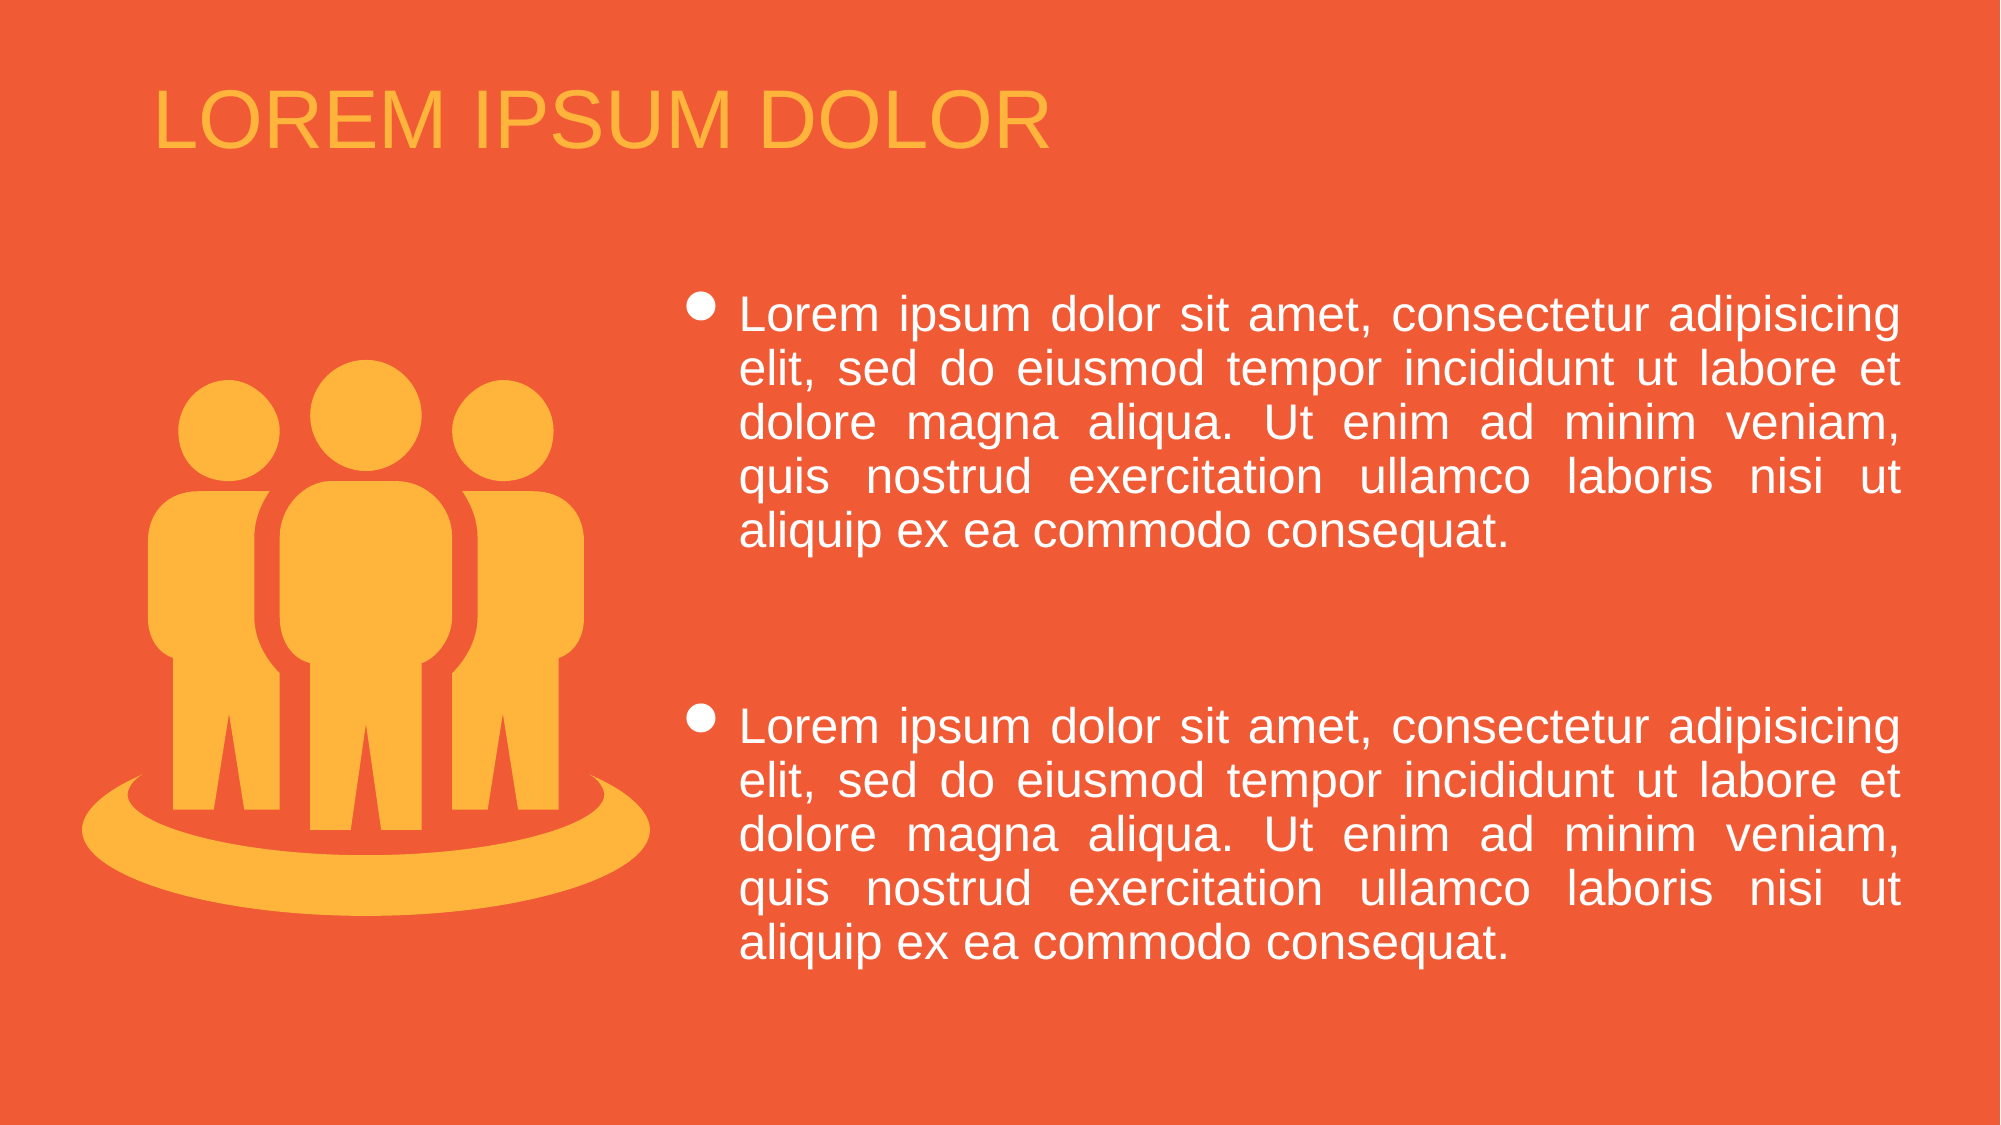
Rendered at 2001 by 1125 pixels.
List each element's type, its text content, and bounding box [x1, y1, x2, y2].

text_box [452, 380, 554, 482]
text_box [147, 491, 280, 810]
text_box [452, 491, 584, 810]
text_box [279, 481, 453, 830]
text_box [310, 359, 422, 472]
list Lorem ipsum dolor sit amet, consectetur adipisicing elit, sed do eiusmod tempor incididunt ut labore et dolore magna aliqua. Ut enim ad minim veniam, quis nostrud exercitation ullamco laboris nisi ut aliquip ex ea commodo consequat. [667, 281, 1917, 608]
text_box [81, 774, 650, 916]
title LOREM IPSUM DOLOR [137, 48, 1917, 196]
text_box [178, 380, 280, 482]
list Lorem ipsum dolor sit amet, consectetur adipisicing elit, sed do eiusmod tempor incididunt ut labore et dolore magna aliqua. Ut enim ad minim veniam, quis nostrud exercitation ullamco laboris nisi ut aliquip ex ea commodo consequat. [667, 692, 1917, 1020]
